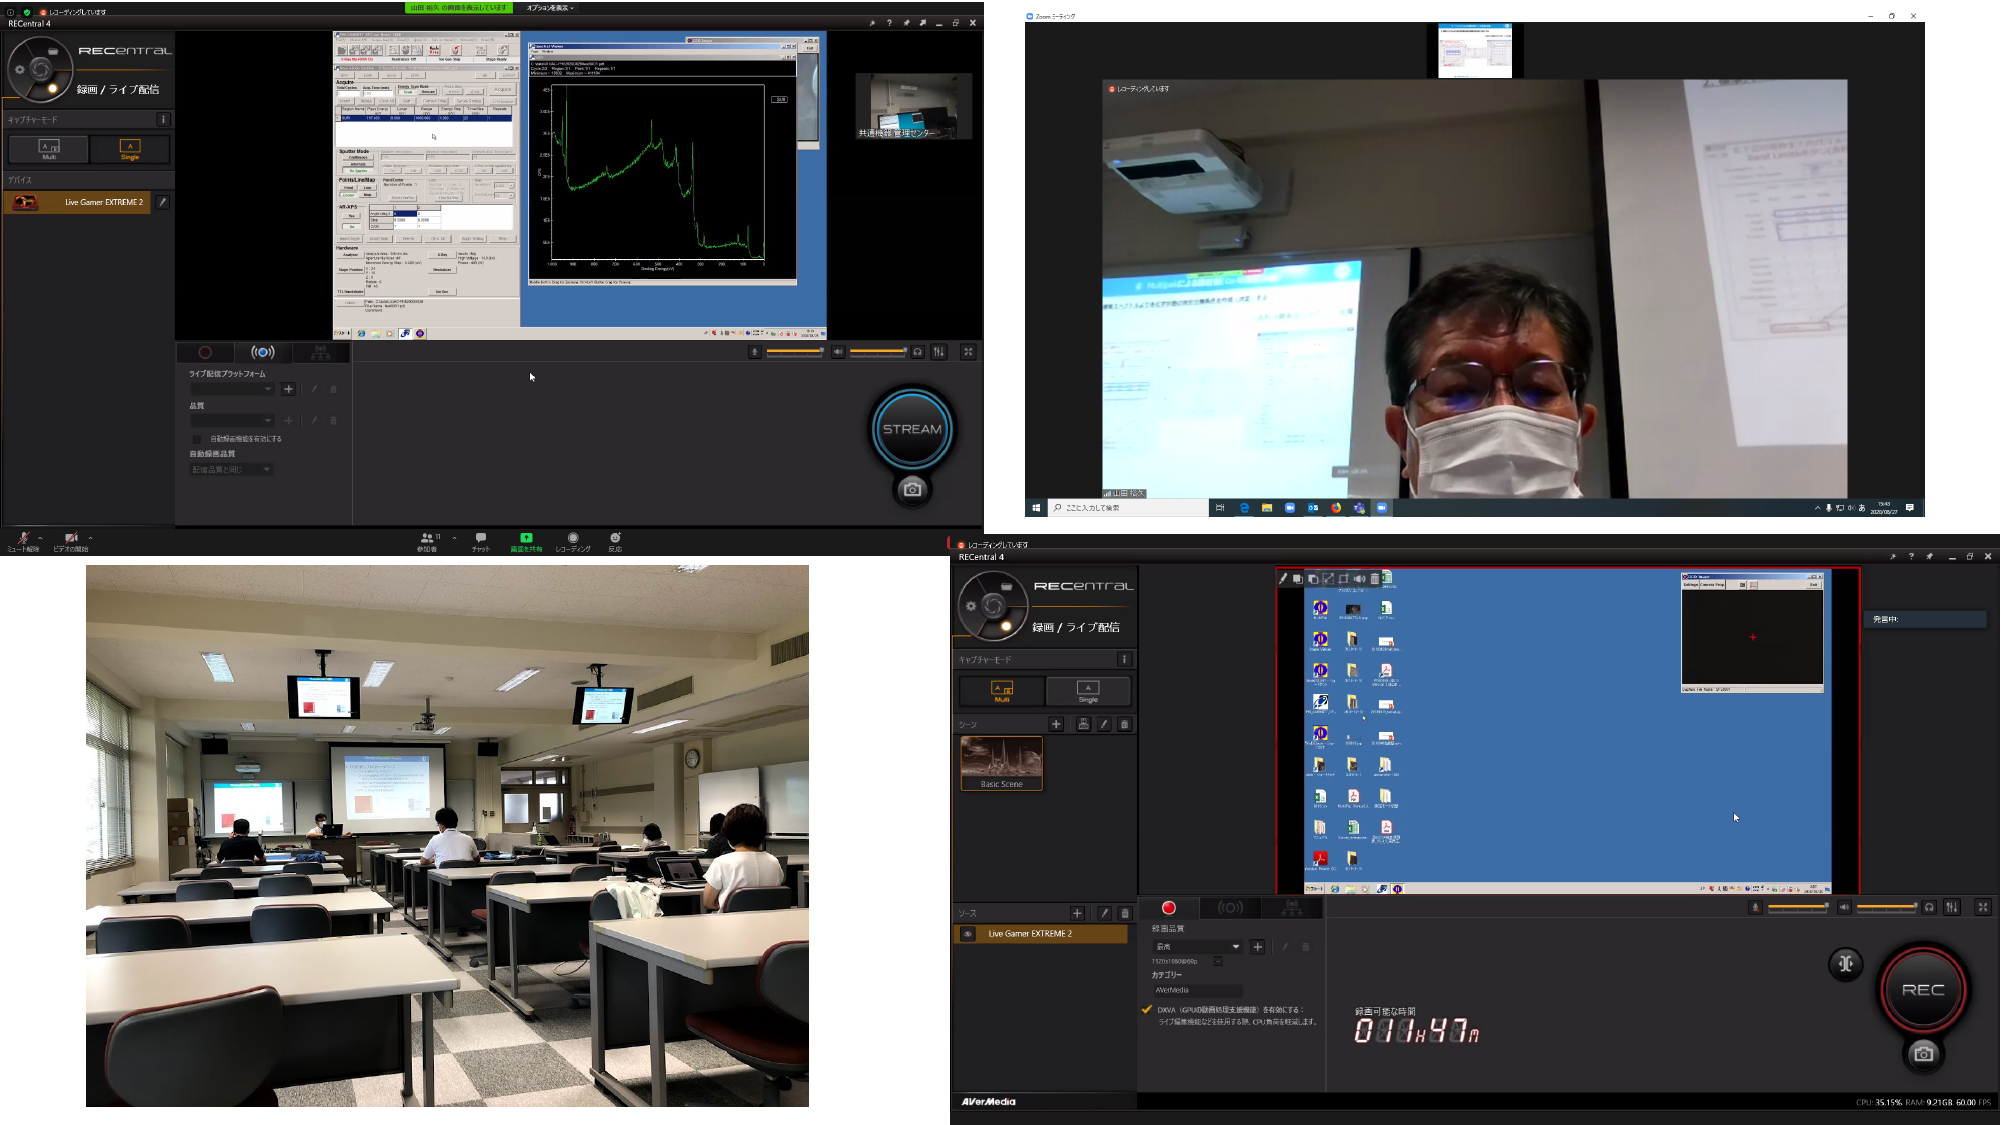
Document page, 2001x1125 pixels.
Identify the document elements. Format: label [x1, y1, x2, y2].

text_box [0, 2, 2000, 1125]
